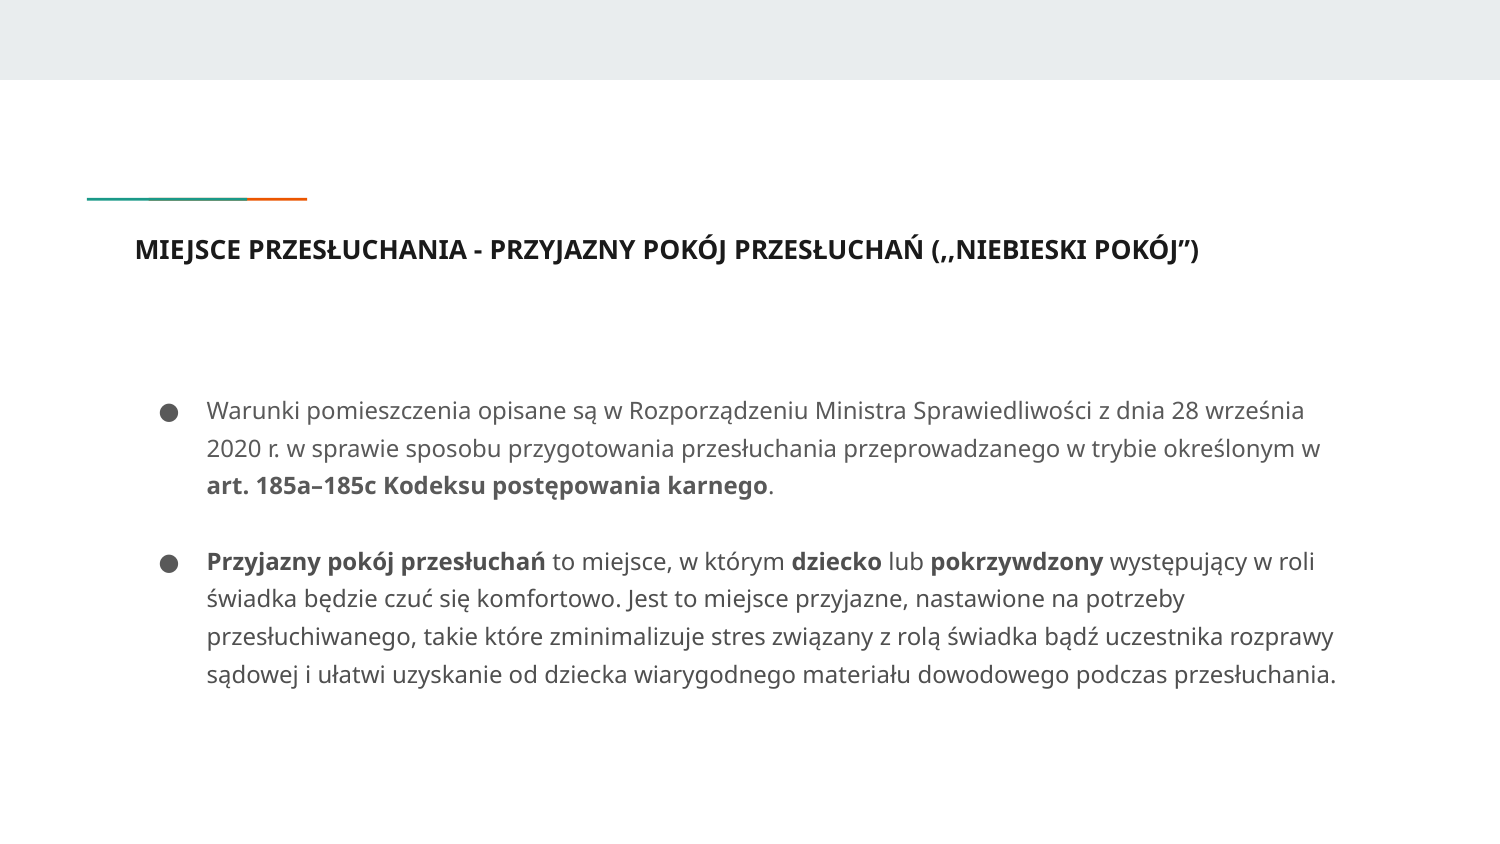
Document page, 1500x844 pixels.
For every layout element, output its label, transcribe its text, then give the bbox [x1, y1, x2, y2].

title MIEJSCE PRZESŁUCHANIA - PRZYJAZNY POKÓJ PRZESŁUCHAŃ (,,NIEBIESKI POKÓJ”) [119, 216, 1381, 305]
list Warunki pomieszczenia opisane są w Rozporządzeniu Ministra Sprawiedliwości z dnia 28 września 2020 r. w sprawie sposobu przygotowania przesłuchania przeprowadzanego w trybie określonym w art. 185a–185c Kodeksu postępowania karnego. Przyjazny pokój przesłuchań to miejsce, w którym dziecko lub pokrzywdzony występujący w roli świadka będzie czuć się komfortowo. Jest to miejsce przyjazne, nastawione na potrzeby przesłuchiwanego, takie które zminimalizuje stres związany z rolą świadka bądź uczestnika rozprawy sądowej i ułatwi uzyskanie od dziecka wiarygodnego materiału dowodowego podczas przesłuchania. [119, 341, 1381, 712]
